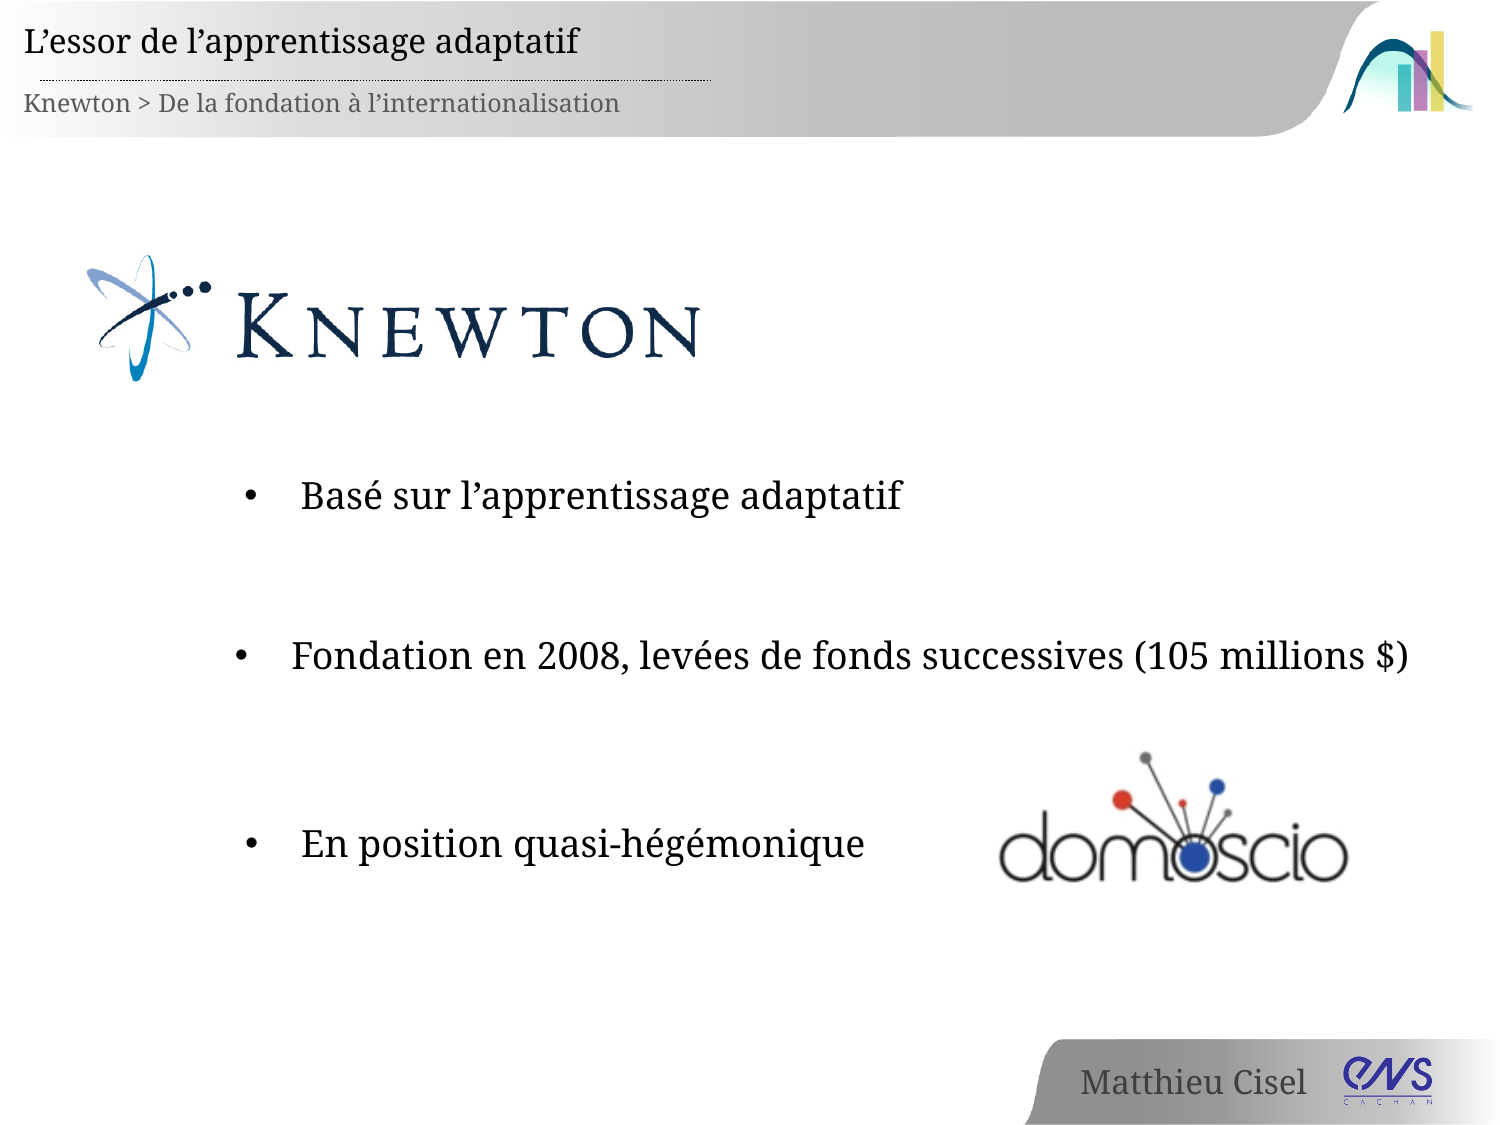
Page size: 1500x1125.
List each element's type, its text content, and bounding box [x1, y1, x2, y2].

text_box En position quasi-hégémonique [230, 812, 881, 873]
text_box L’essor de l’apprentissage adaptatif [9, 12, 594, 68]
picture [0, 0, 1500, 888]
picture [986, 1025, 1500, 1125]
text_box Knewton > De la fondation à l’internationalisation [8, 80, 637, 126]
text_box Fondation en 2008, levées de fonds successives (105 millions $) [220, 624, 1426, 685]
text_box Basé sur l’apprentissage adaptatif [229, 464, 917, 525]
